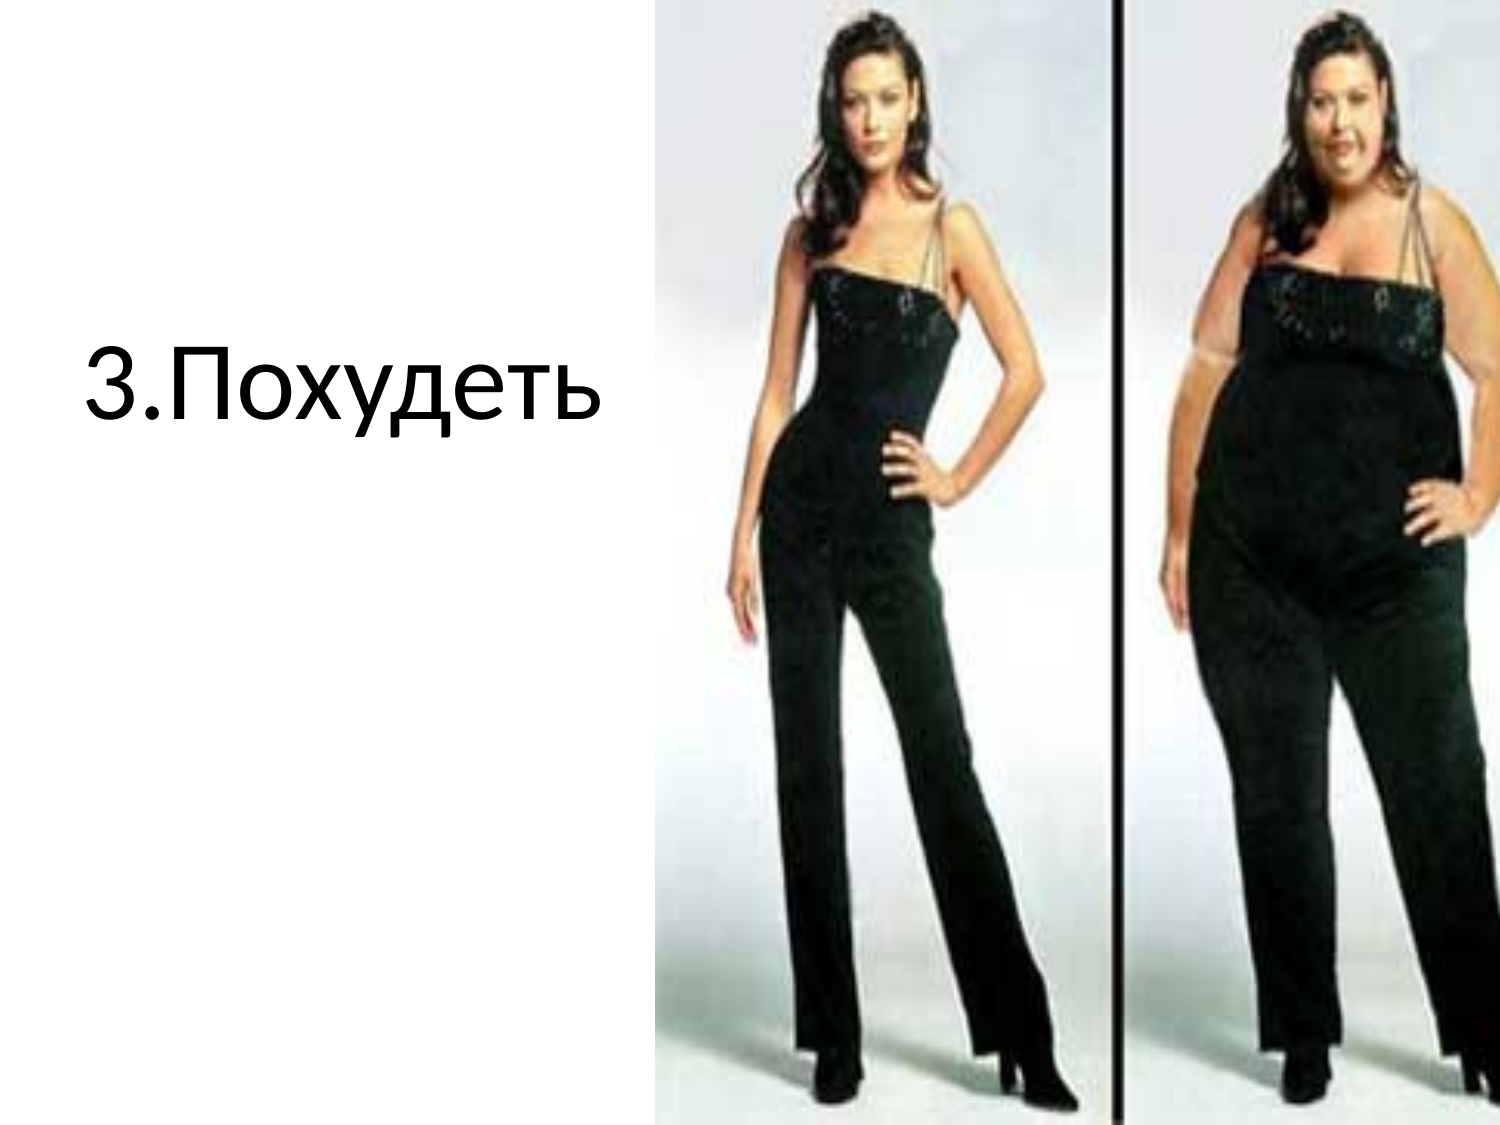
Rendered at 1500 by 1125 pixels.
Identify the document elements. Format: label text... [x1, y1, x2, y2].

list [655, 0, 1500, 1125]
title 3.Похудеть [0, 243, 650, 506]
